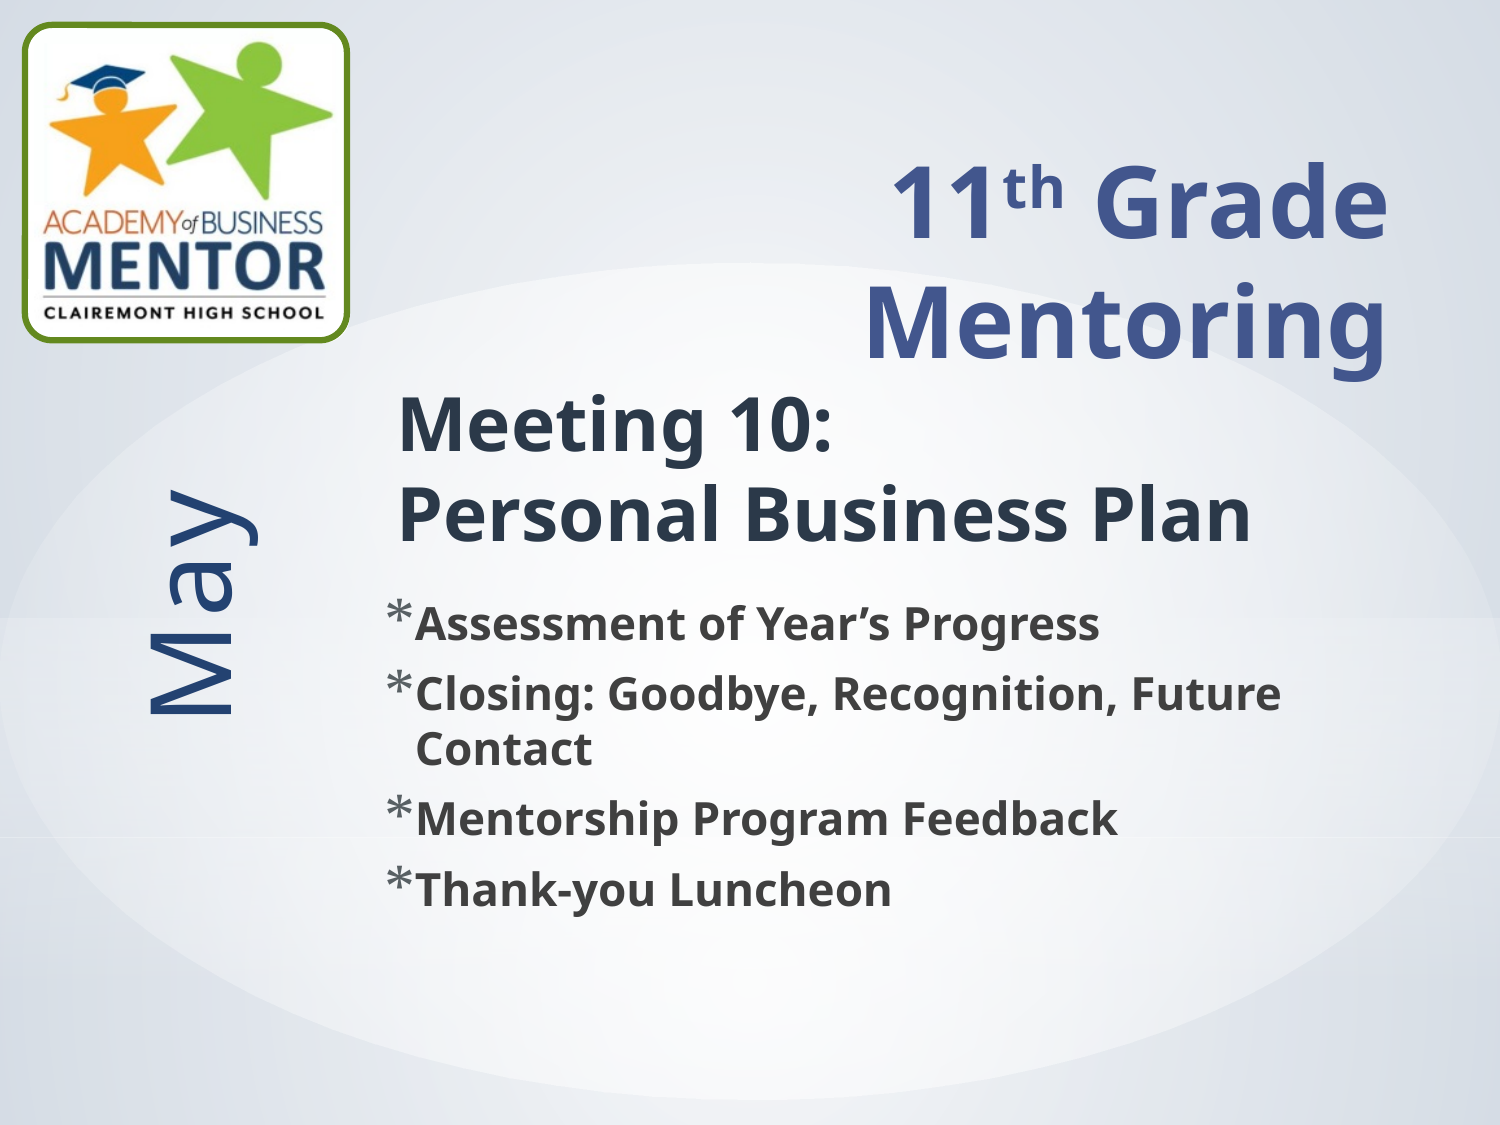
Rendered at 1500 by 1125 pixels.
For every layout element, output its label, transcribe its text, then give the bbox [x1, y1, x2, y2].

list Assessment of Year’s Progress Closing: Goodbye, Recognition, Future Contact Mentorship Program Feedback Thank-you Luncheon [362, 586, 1463, 1083]
picture [24, 24, 351, 344]
text_box Meeting 10: Personal Business Plan [381, 369, 1463, 565]
title 11th Grade Mentoring [354, 130, 1406, 319]
text_box May [111, 352, 262, 741]
